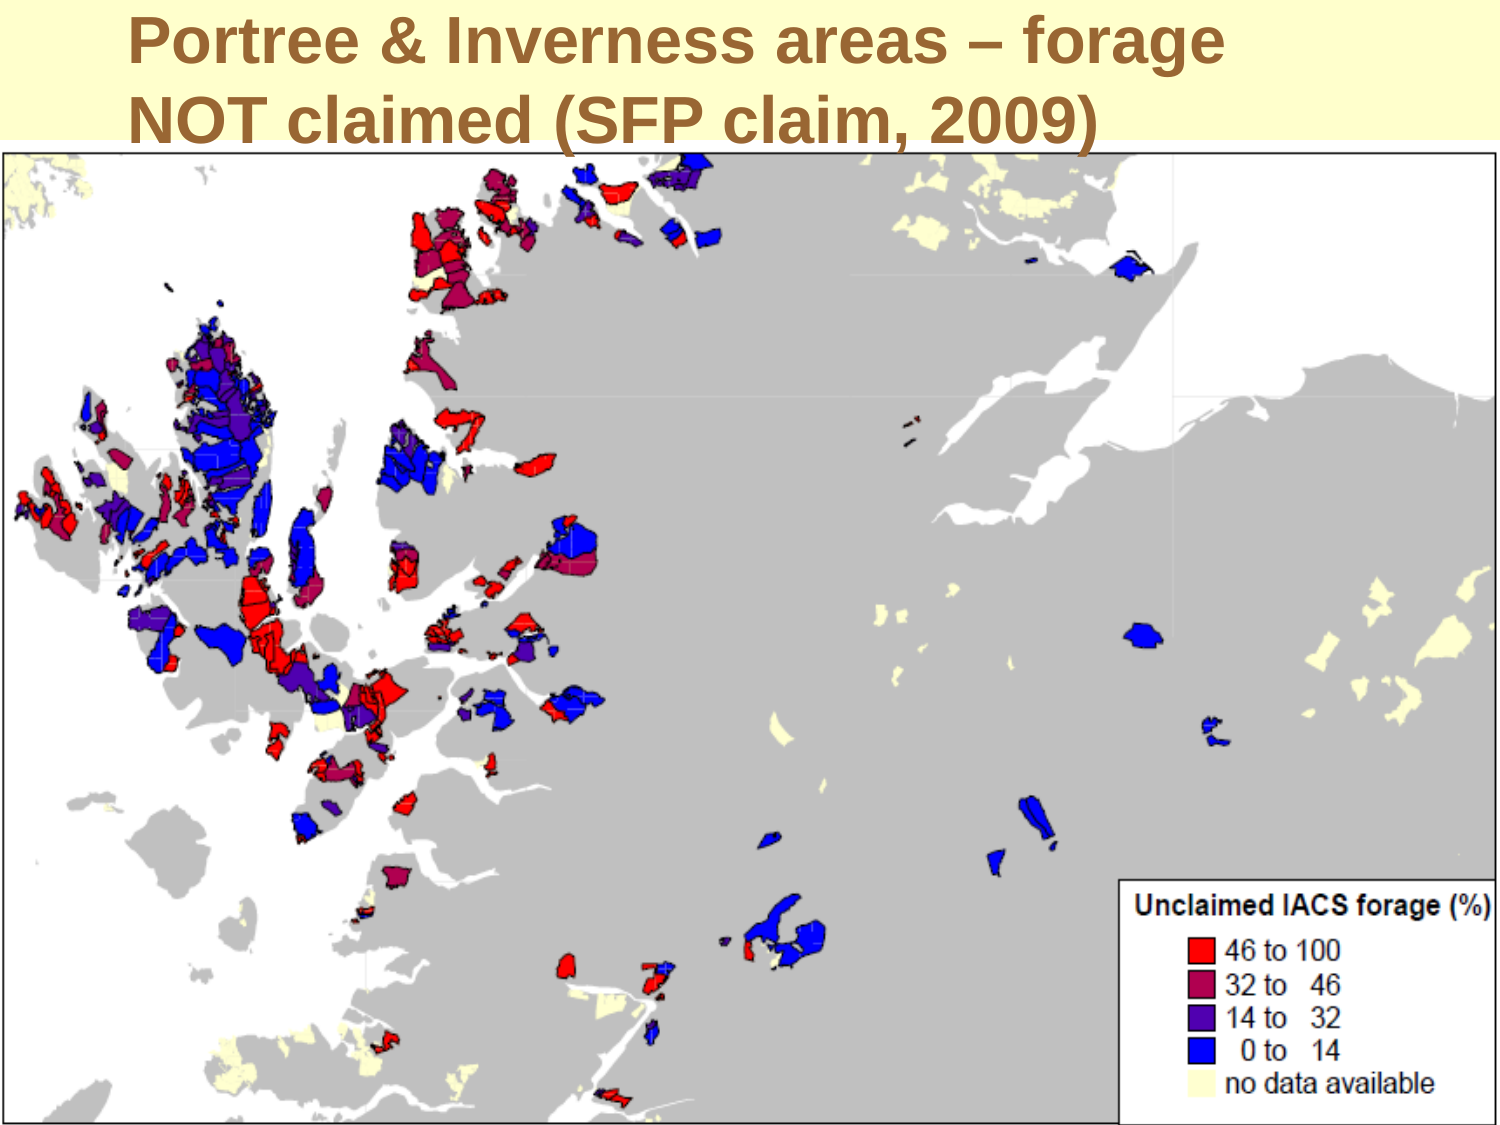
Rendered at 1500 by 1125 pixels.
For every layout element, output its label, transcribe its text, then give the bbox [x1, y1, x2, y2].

title Portree & Inverness areas – forage NOT claimed (SFP claim, 2009) [112, 0, 1388, 138]
picture [0, 140, 1500, 1125]
